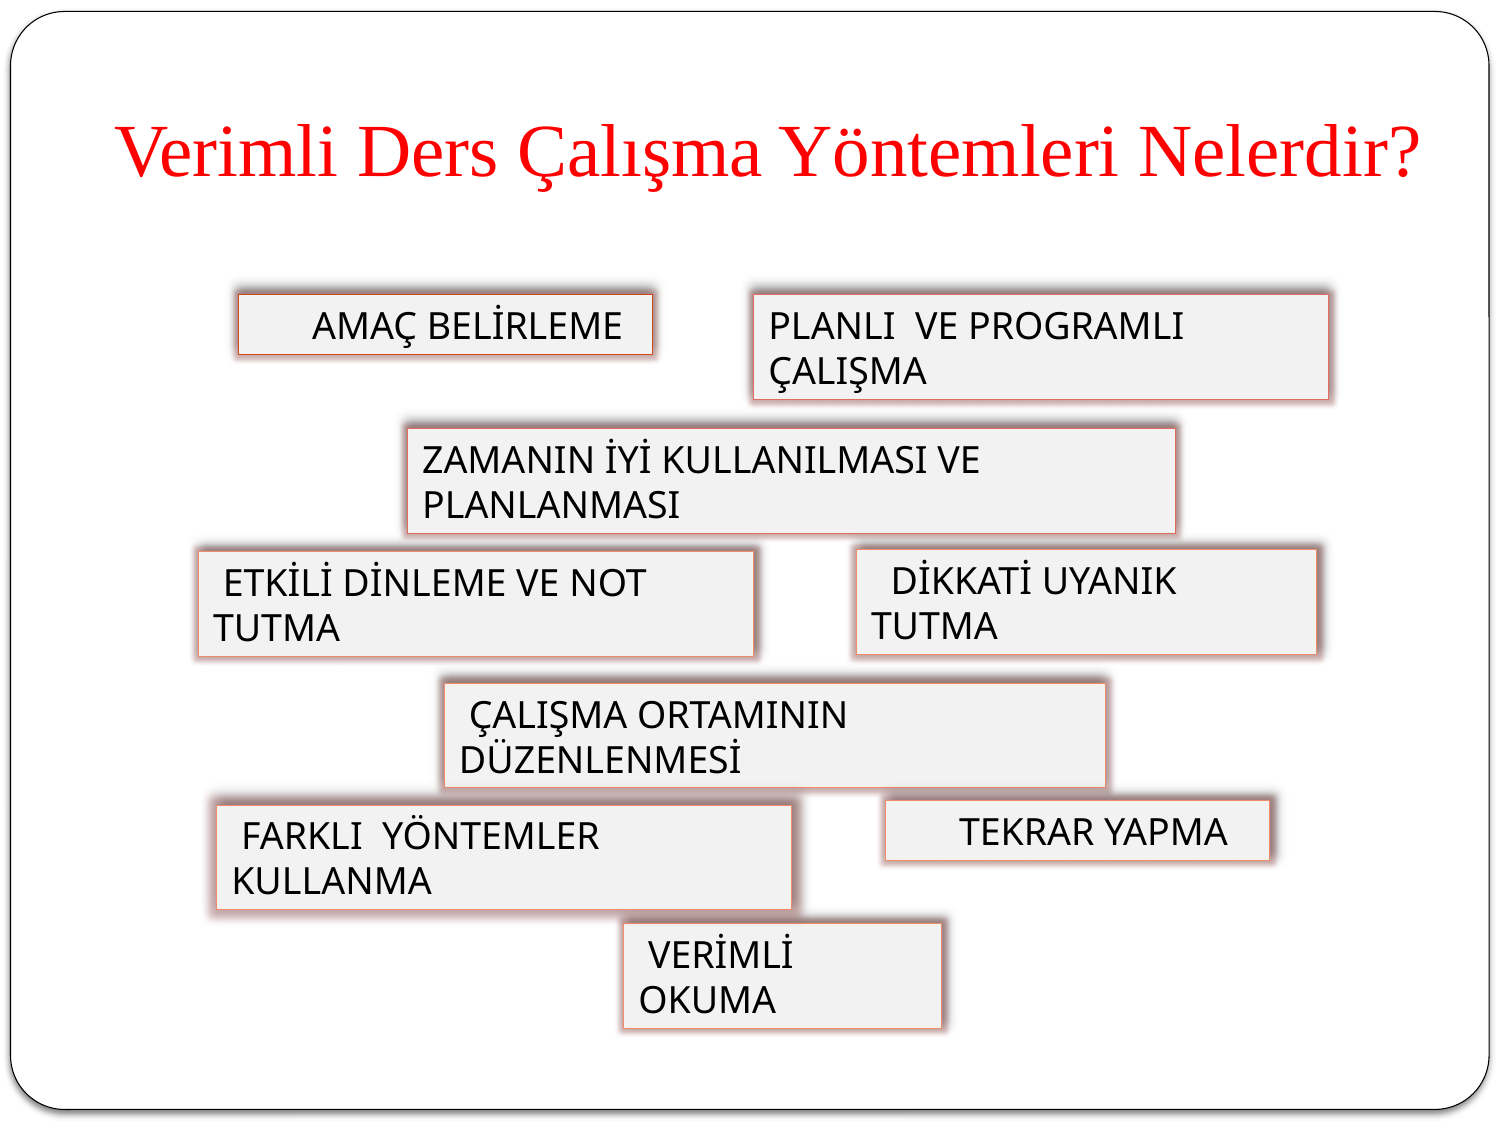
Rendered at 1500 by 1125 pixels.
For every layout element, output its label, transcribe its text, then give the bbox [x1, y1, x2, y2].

text_box PLANLI VE PROGRAMLI ÇALIŞMA [753, 294, 1329, 400]
title Verimli Ders Çalışma Yöntemleri Nelerdir? [60, 19, 1490, 207]
text_box VERİMLİ OKUMA [623, 923, 942, 1029]
text_box DİKKATİ UYANIK TUTMA [856, 549, 1317, 655]
text_box ETKİLİ DİNLEME VE NOT TUTMA [198, 551, 754, 657]
text_box FARKLI YÖNTEMLER KULLANMA [216, 805, 792, 910]
text_box AMAÇ BELİRLEME [238, 294, 653, 355]
text_box ÇALIŞMA ORTAMININ DÜZENLENMESİ [444, 683, 1106, 788]
text_box TEKRAR YAPMA [885, 800, 1270, 861]
text_box ZAMANIN İYİ KULLANILMASI VE PLANLANMASI [407, 428, 1176, 534]
